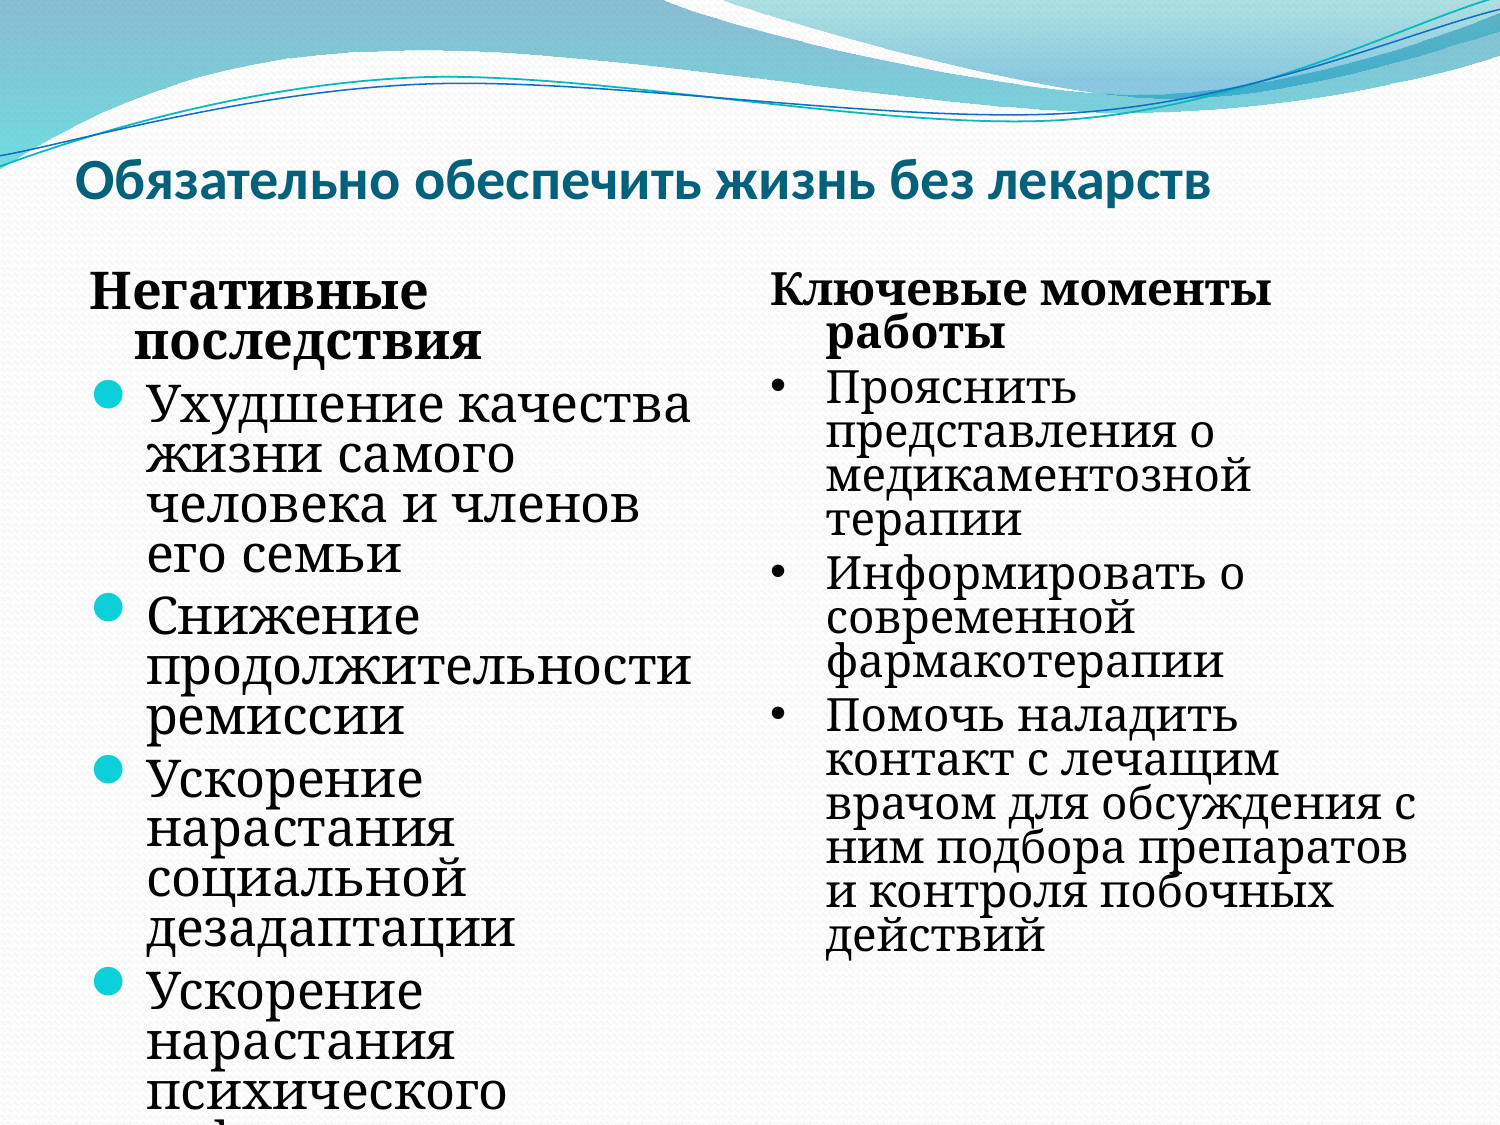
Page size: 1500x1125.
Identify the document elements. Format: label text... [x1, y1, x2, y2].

text_box Ключевые моменты работы Прояснить представления о медикаментозной терапии Информировать о современной фармакотерапии Помочь наладить контакт с лечащим врачом для обсуждения с ним подбора препаратов и контроля побочных действий [762, 262, 1425, 1005]
title Обязательно обеспечить жизнь без лекарств [75, 115, 1425, 211]
list Негативные последствия Ухудшение качества жизни самого человека и членов его семьи Снижение продолжительности ремиссии Ускорение нарастания социальной дезадаптации Ускорение нарастания психического дефекта [75, 262, 738, 1005]
